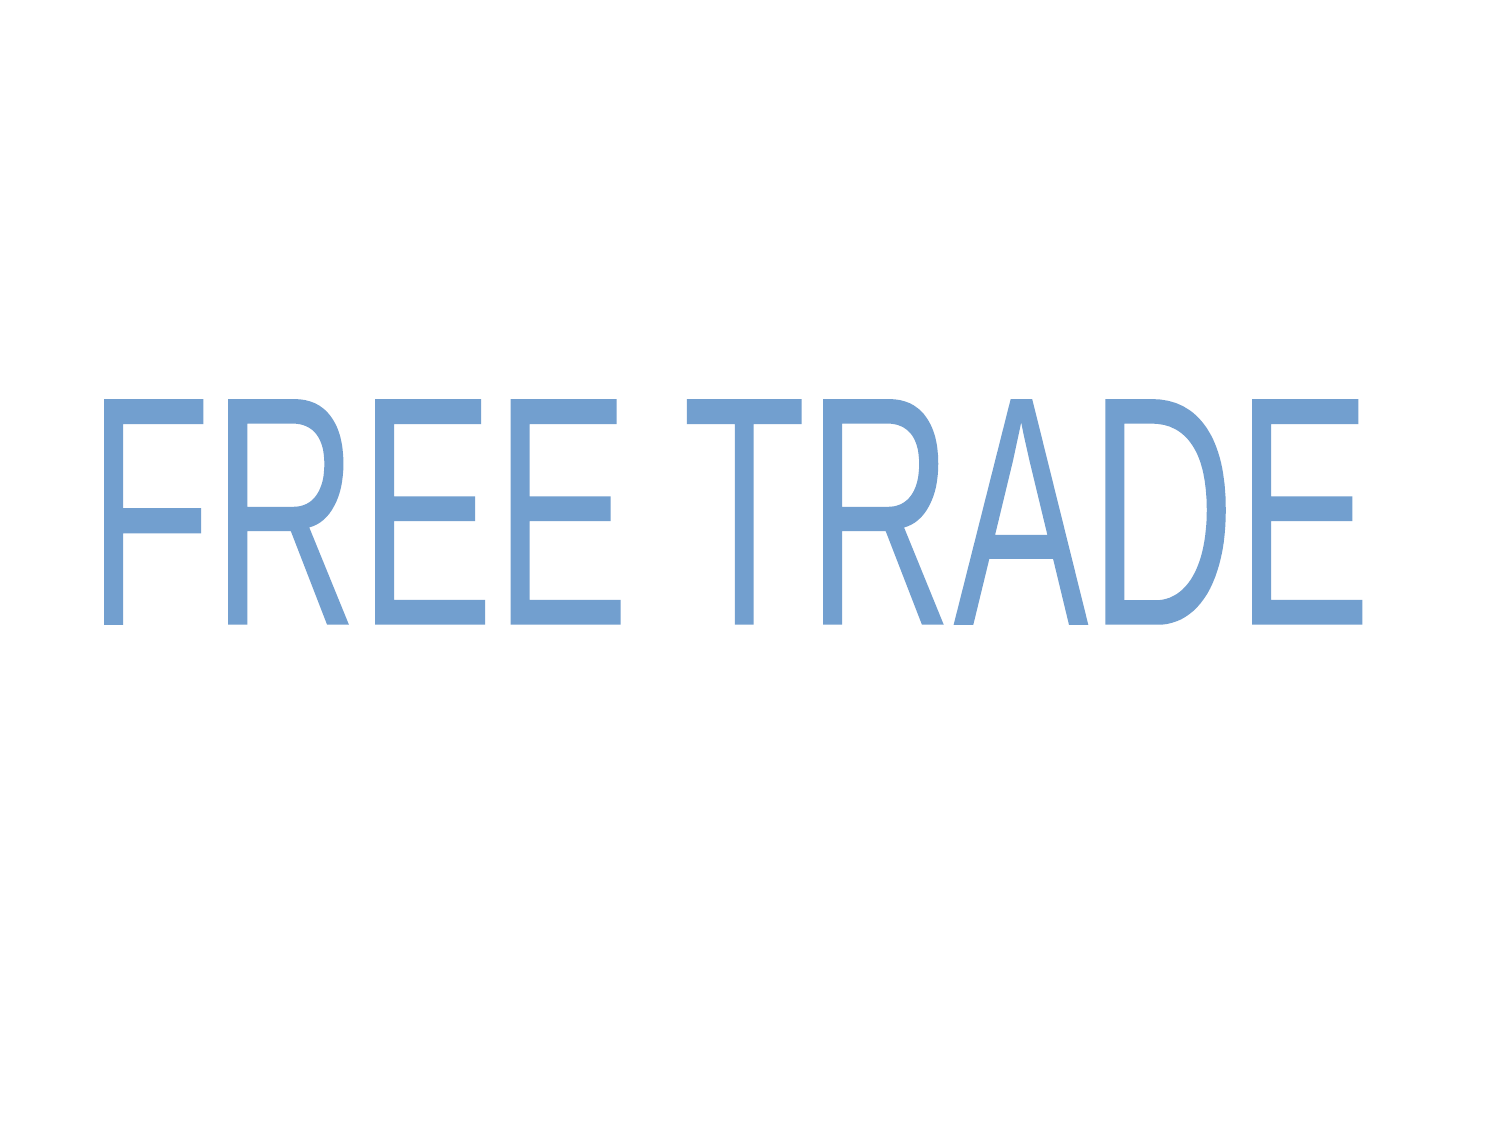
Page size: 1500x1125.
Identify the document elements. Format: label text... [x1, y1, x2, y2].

text_box FREE TRADE [953, 399, 1089, 625]
text_box FREE TRADE [823, 399, 944, 625]
text_box FREE TRADE [375, 399, 486, 625]
text_box FREE TRADE [104, 399, 204, 625]
text_box FREE TRADE [1105, 399, 1226, 625]
text_box FREE TRADE [510, 399, 621, 625]
text_box FREE TRADE [228, 399, 349, 625]
text_box FREE TRADE [1252, 399, 1363, 625]
text_box FREE TRADE [686, 399, 802, 625]
